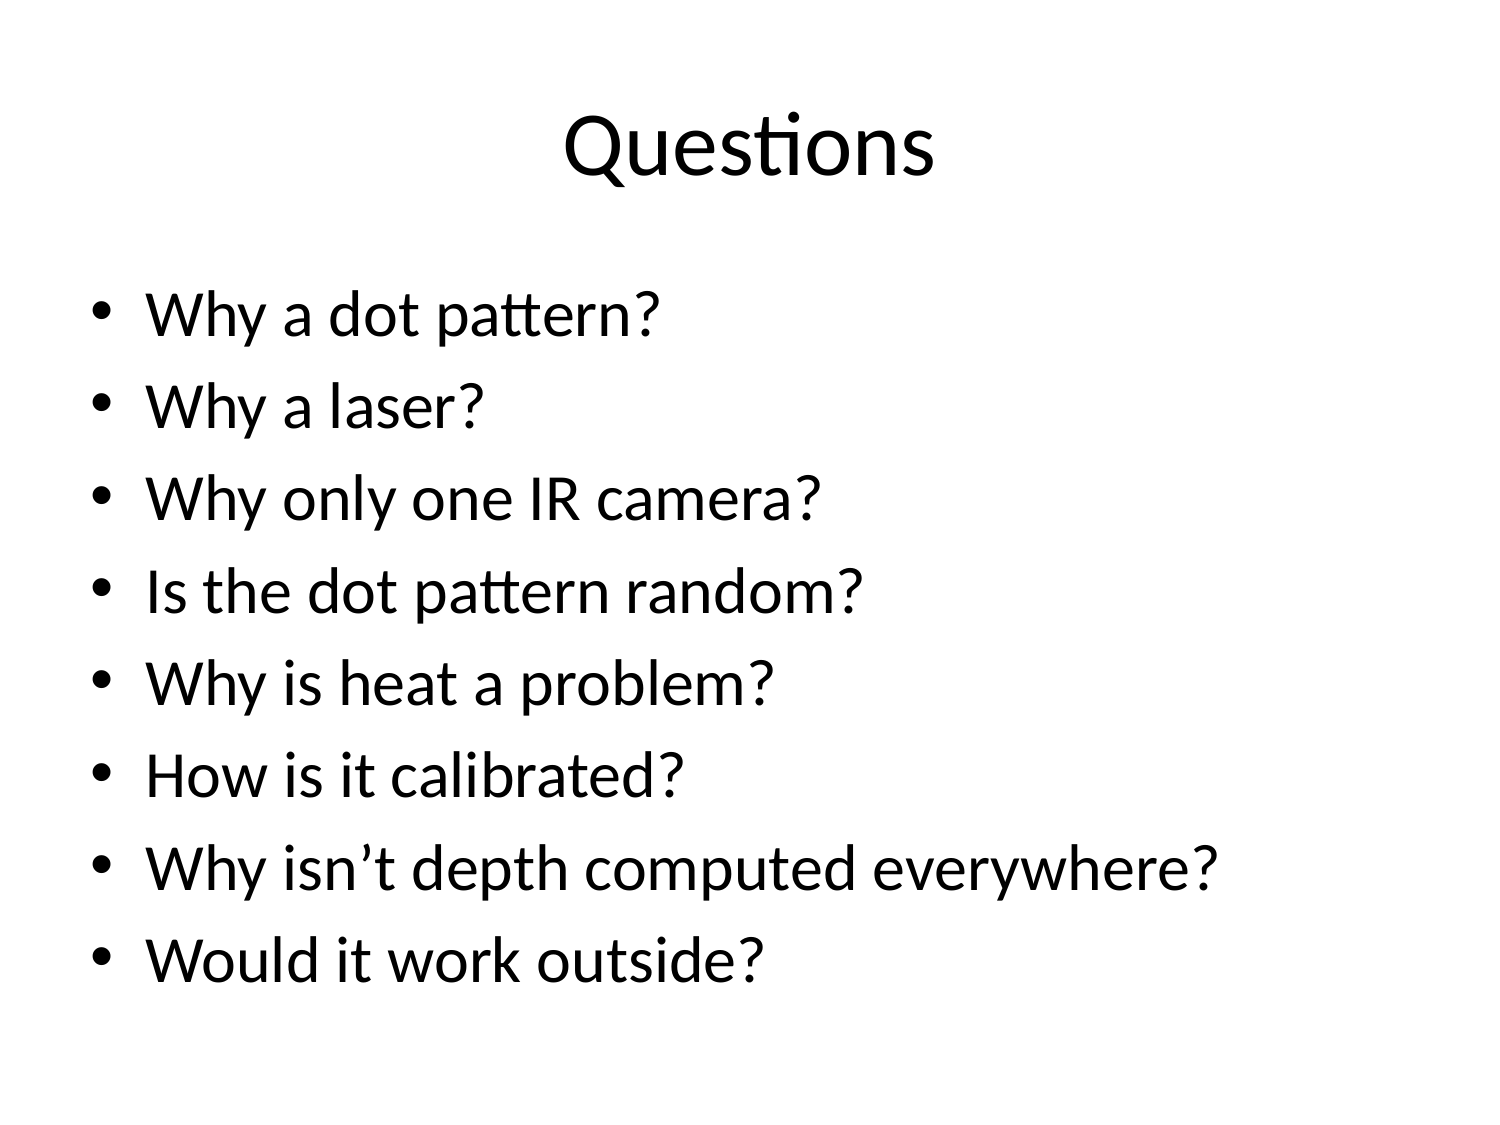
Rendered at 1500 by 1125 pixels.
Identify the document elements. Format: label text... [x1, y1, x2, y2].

list Why a dot pattern? Why a laser? Why only one IR camera? Is the dot pattern random? Why is heat a problem? How is it calibrated? Why isn’t depth computed everywhere? Would it work outside? [75, 262, 1425, 1005]
title Questions [75, 45, 1425, 233]
